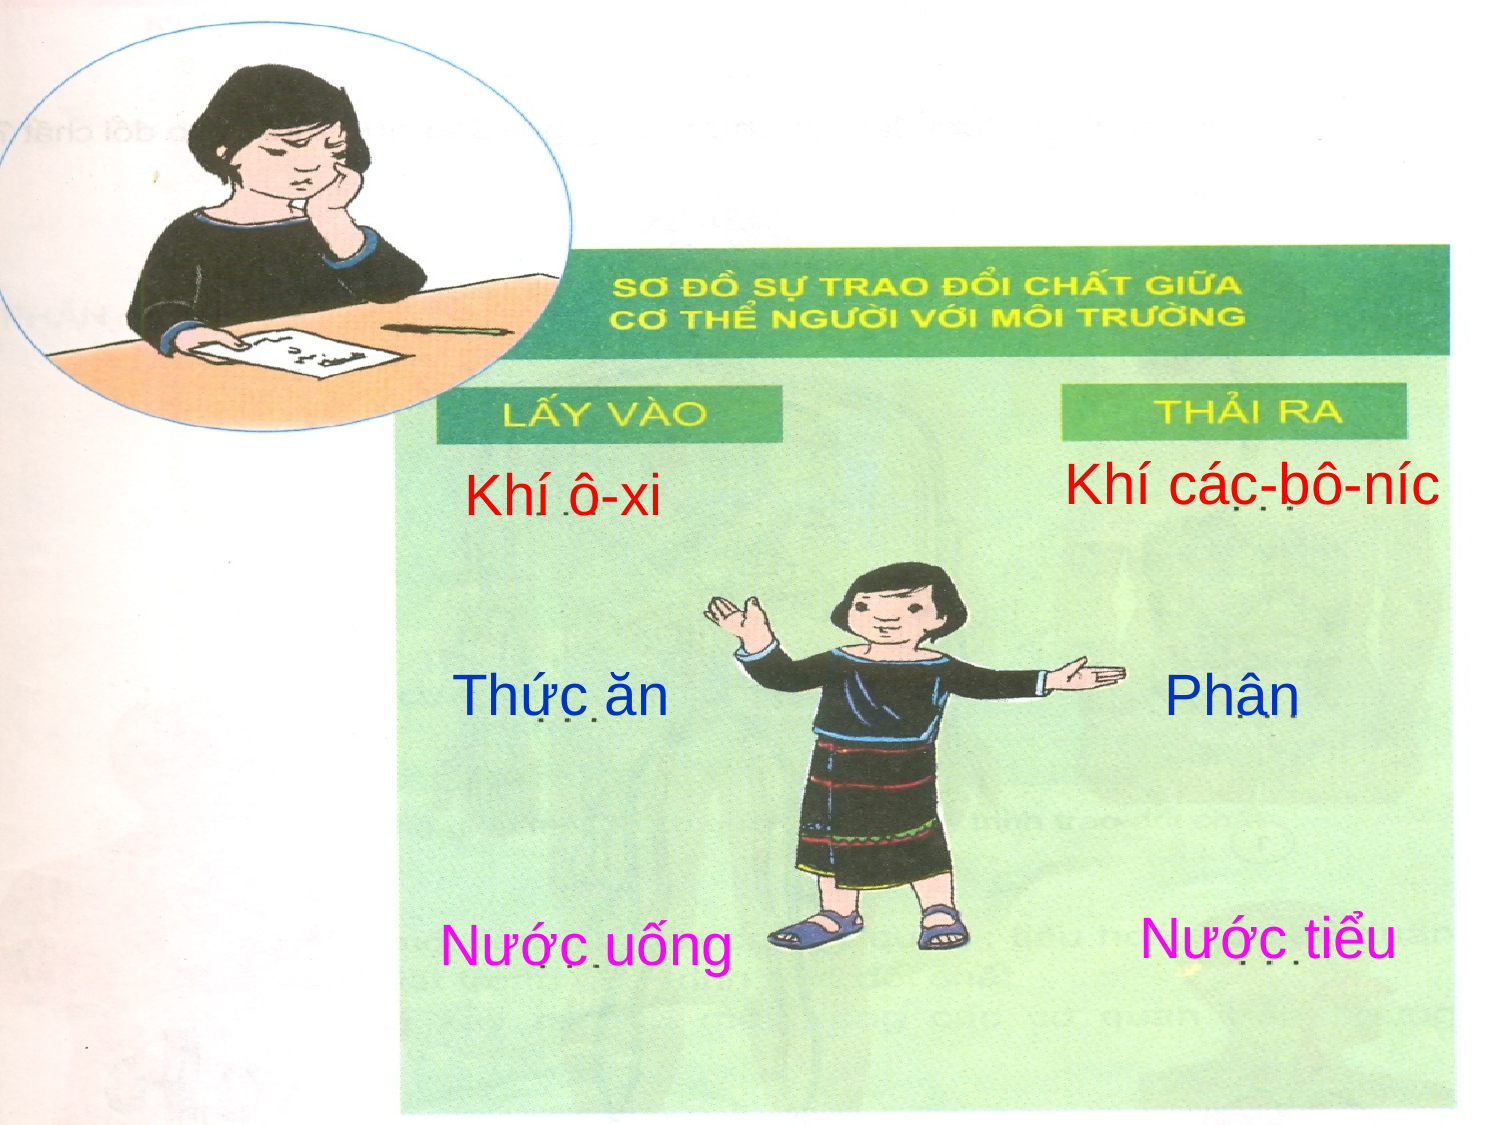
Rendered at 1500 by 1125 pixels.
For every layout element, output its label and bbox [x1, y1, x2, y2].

list [0, 0, 1500, 1125]
